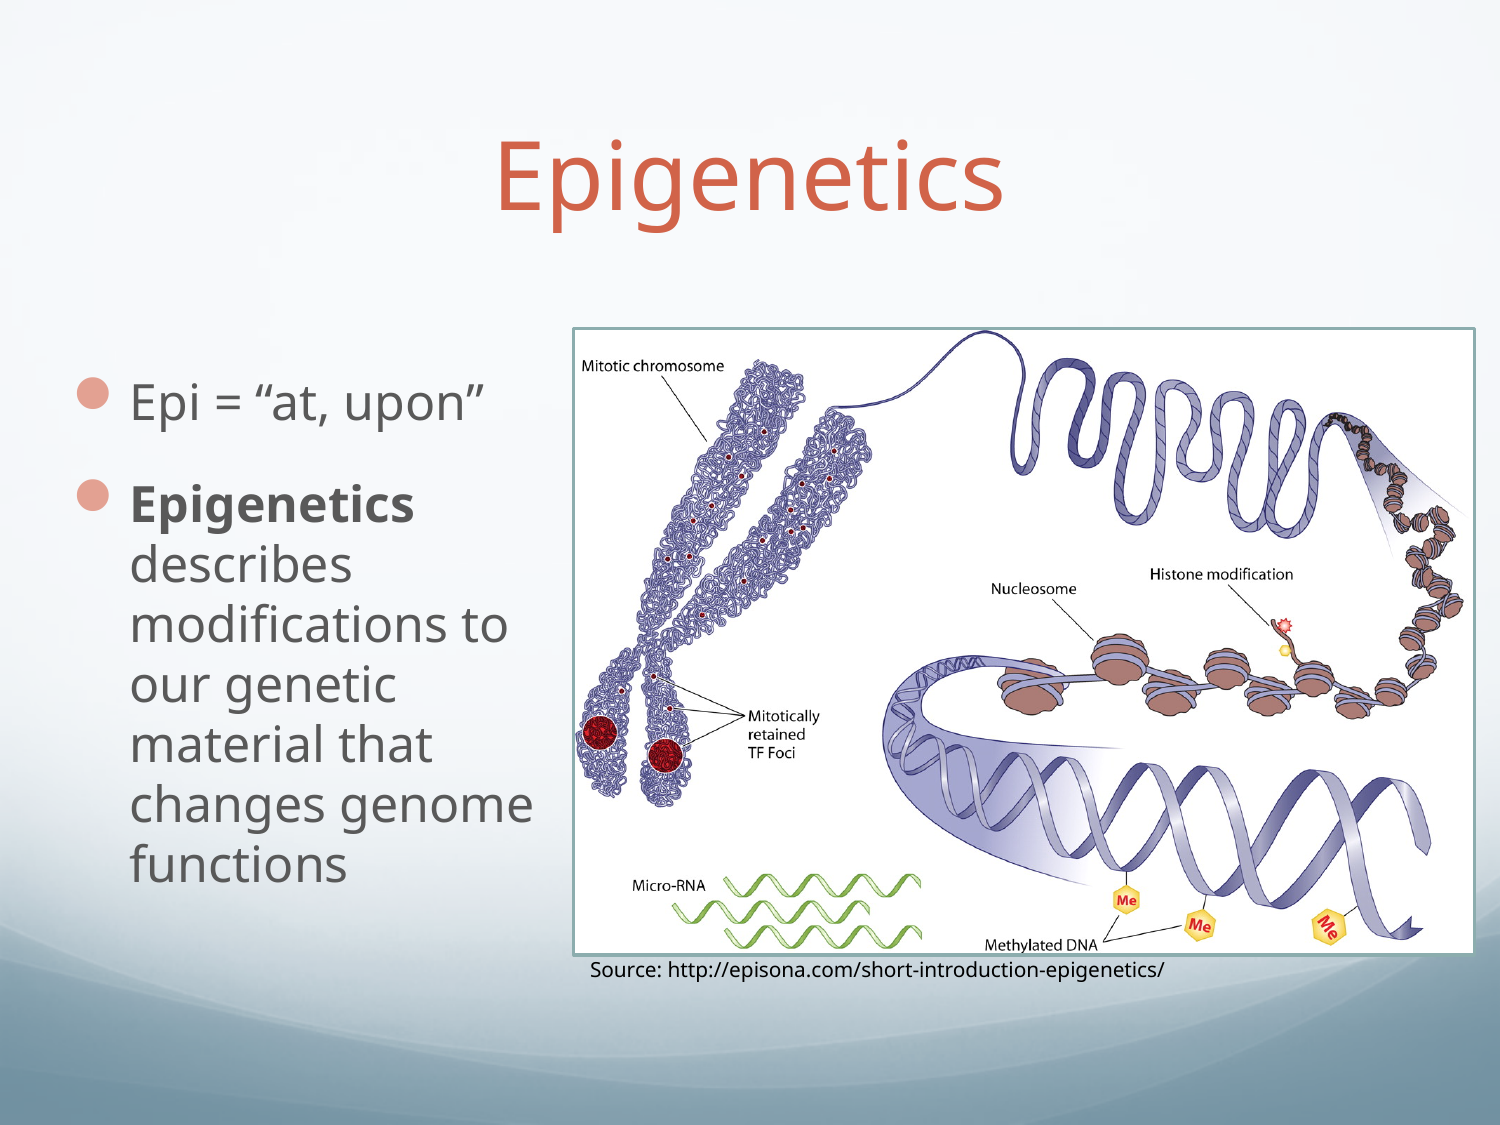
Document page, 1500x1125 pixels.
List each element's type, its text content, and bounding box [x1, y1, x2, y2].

title Epigenetics [90, 17, 1410, 237]
text_box Source: http://episona.com/short-introduction-epigenetics/ [575, 968, 1486, 990]
list Epi = “at, upon” Epigenetics describes modifications to our genetic material that changes genome functions [57, 363, 590, 1106]
picture [574, 329, 1474, 954]
